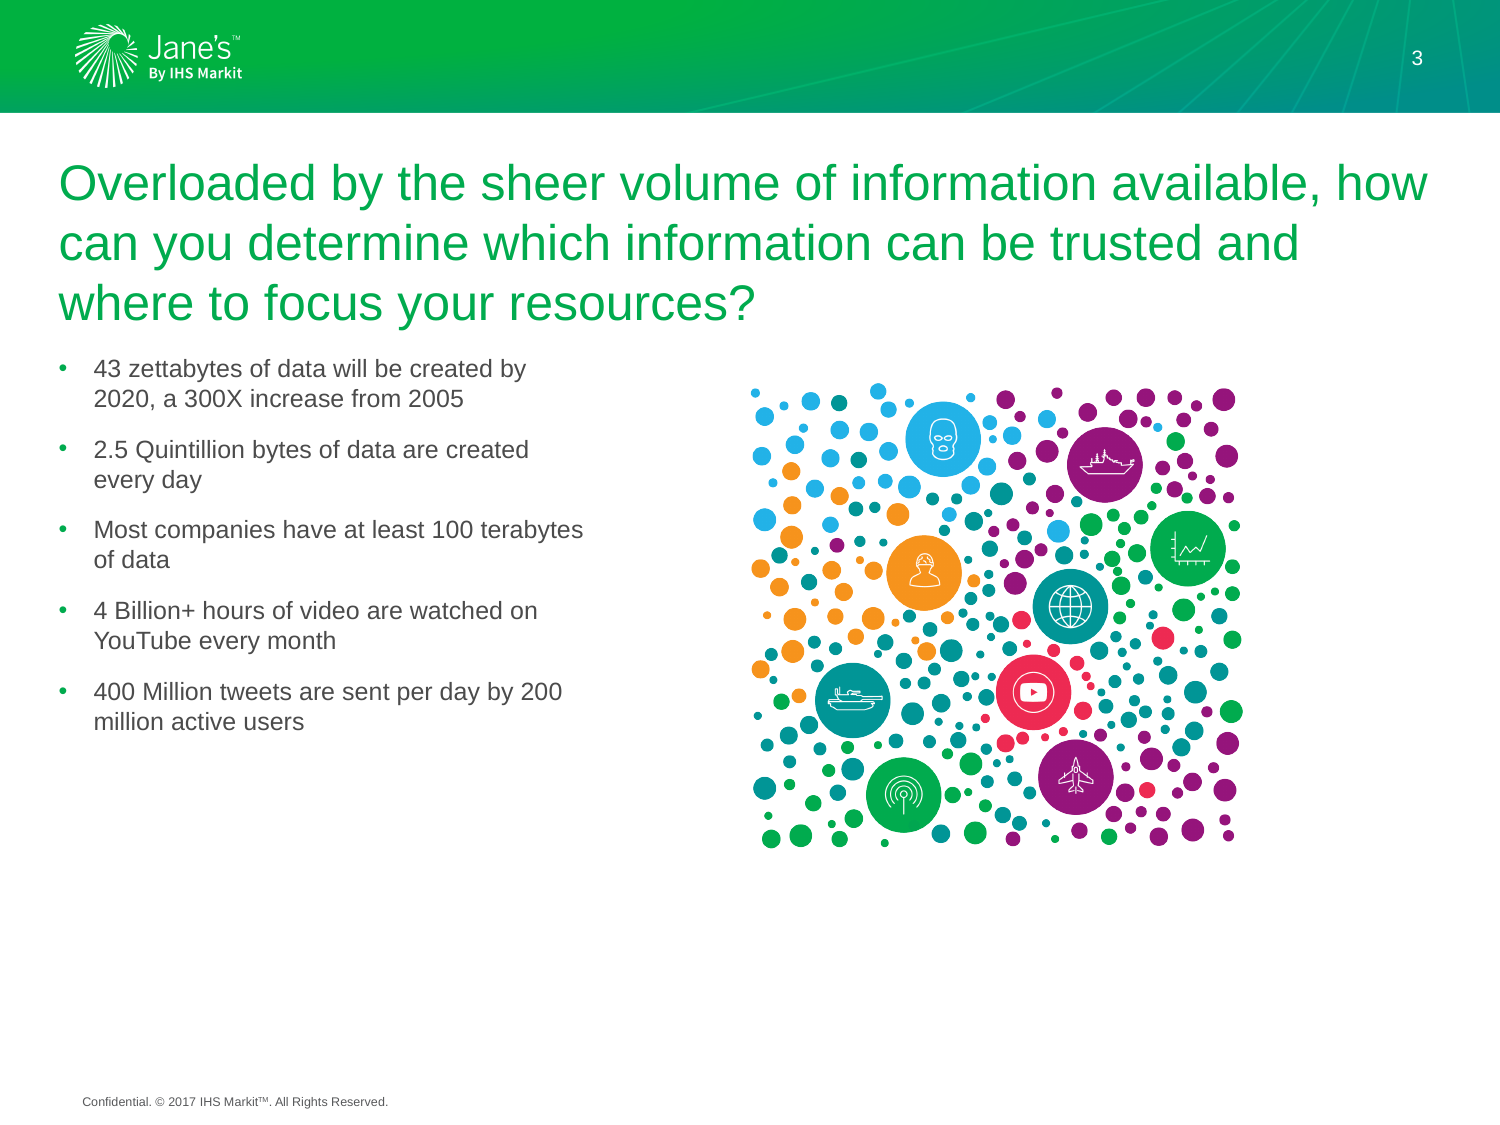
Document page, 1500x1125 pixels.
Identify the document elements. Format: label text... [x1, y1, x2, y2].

slide_number 3 [1355, 44, 1424, 70]
list 43 zettabytes of data will be created by 2020, a 300X increase from 2005 2.5 Quintillion bytes of data are created every day Most companies have at least 100 terabytes of data 4 Billion+ hours of video are watched on YouTube every month 400 Million tweets are sent per day by 200 million active users [58, 352, 591, 885]
title Overloaded by the sheer volume of information available, how can you determine which information can be trusted and where to focus your resources? [58, 149, 1441, 332]
picture [637, 256, 1356, 975]
picture [0, 0, 1500, 113]
